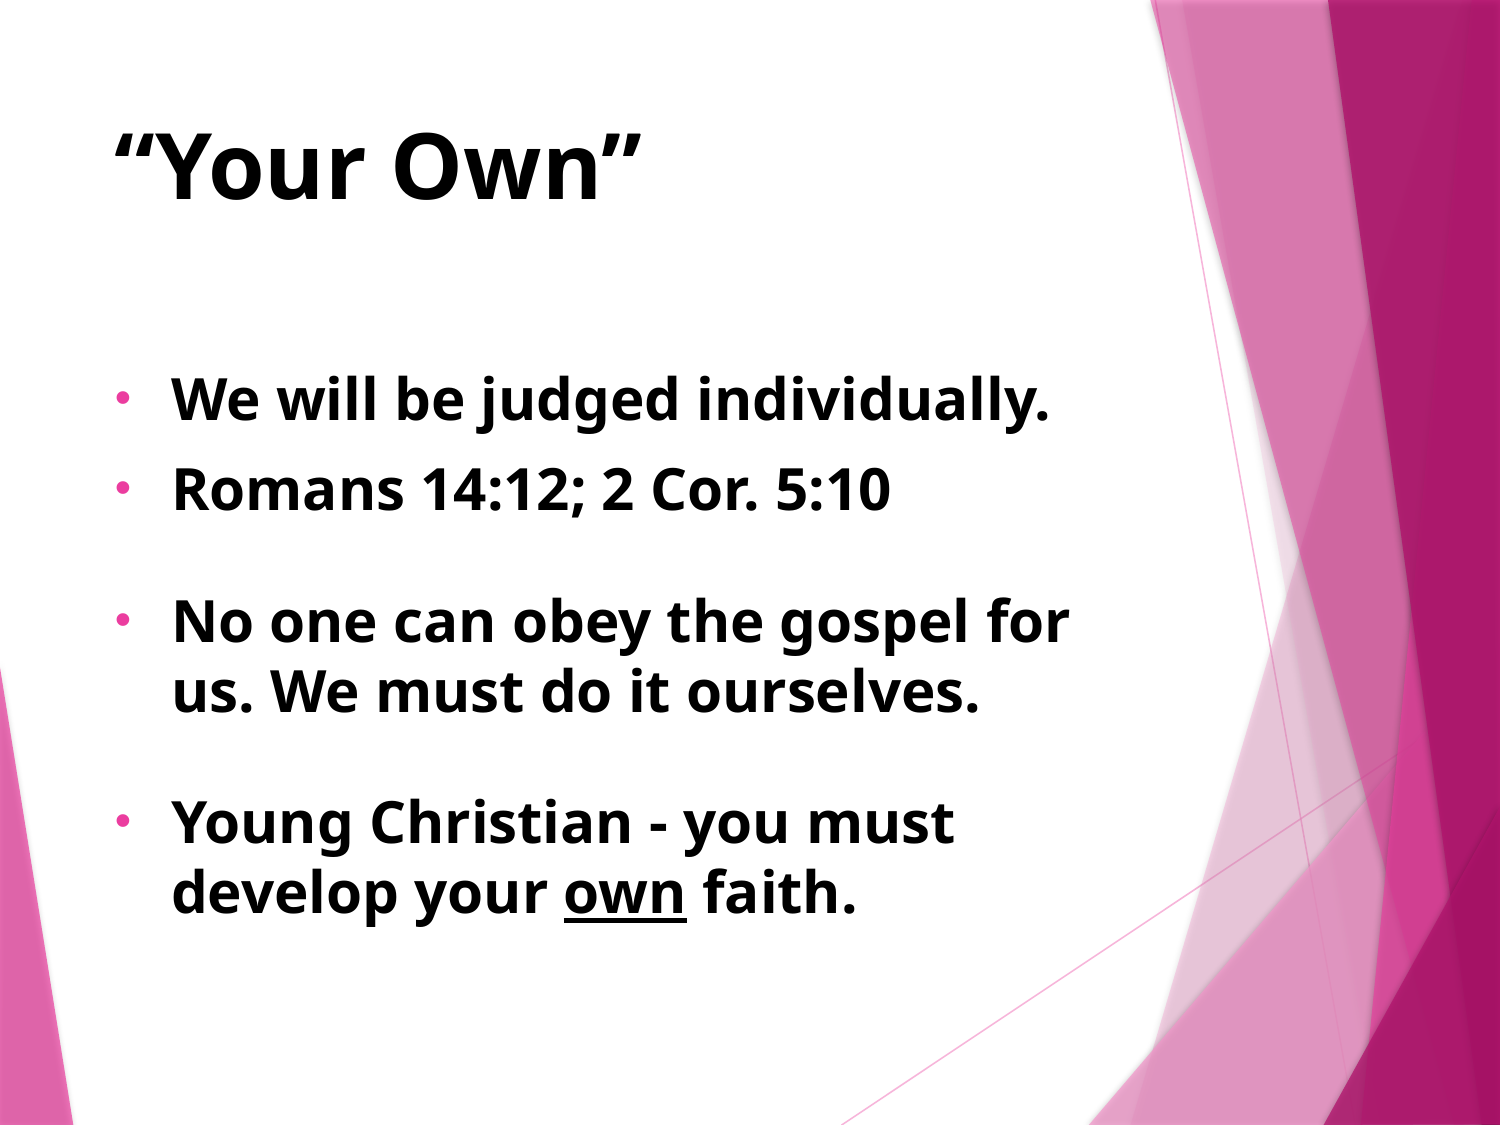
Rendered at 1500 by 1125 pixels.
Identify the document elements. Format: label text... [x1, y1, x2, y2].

title “Your Own” [99, 99, 1142, 317]
list We will be judged individually. Romans 14:12; 2 Cor. 5:10 No one can obey the gospel for us. We must do it ourselves. Young Christian - you must develop your own faith. [99, 354, 1142, 992]
